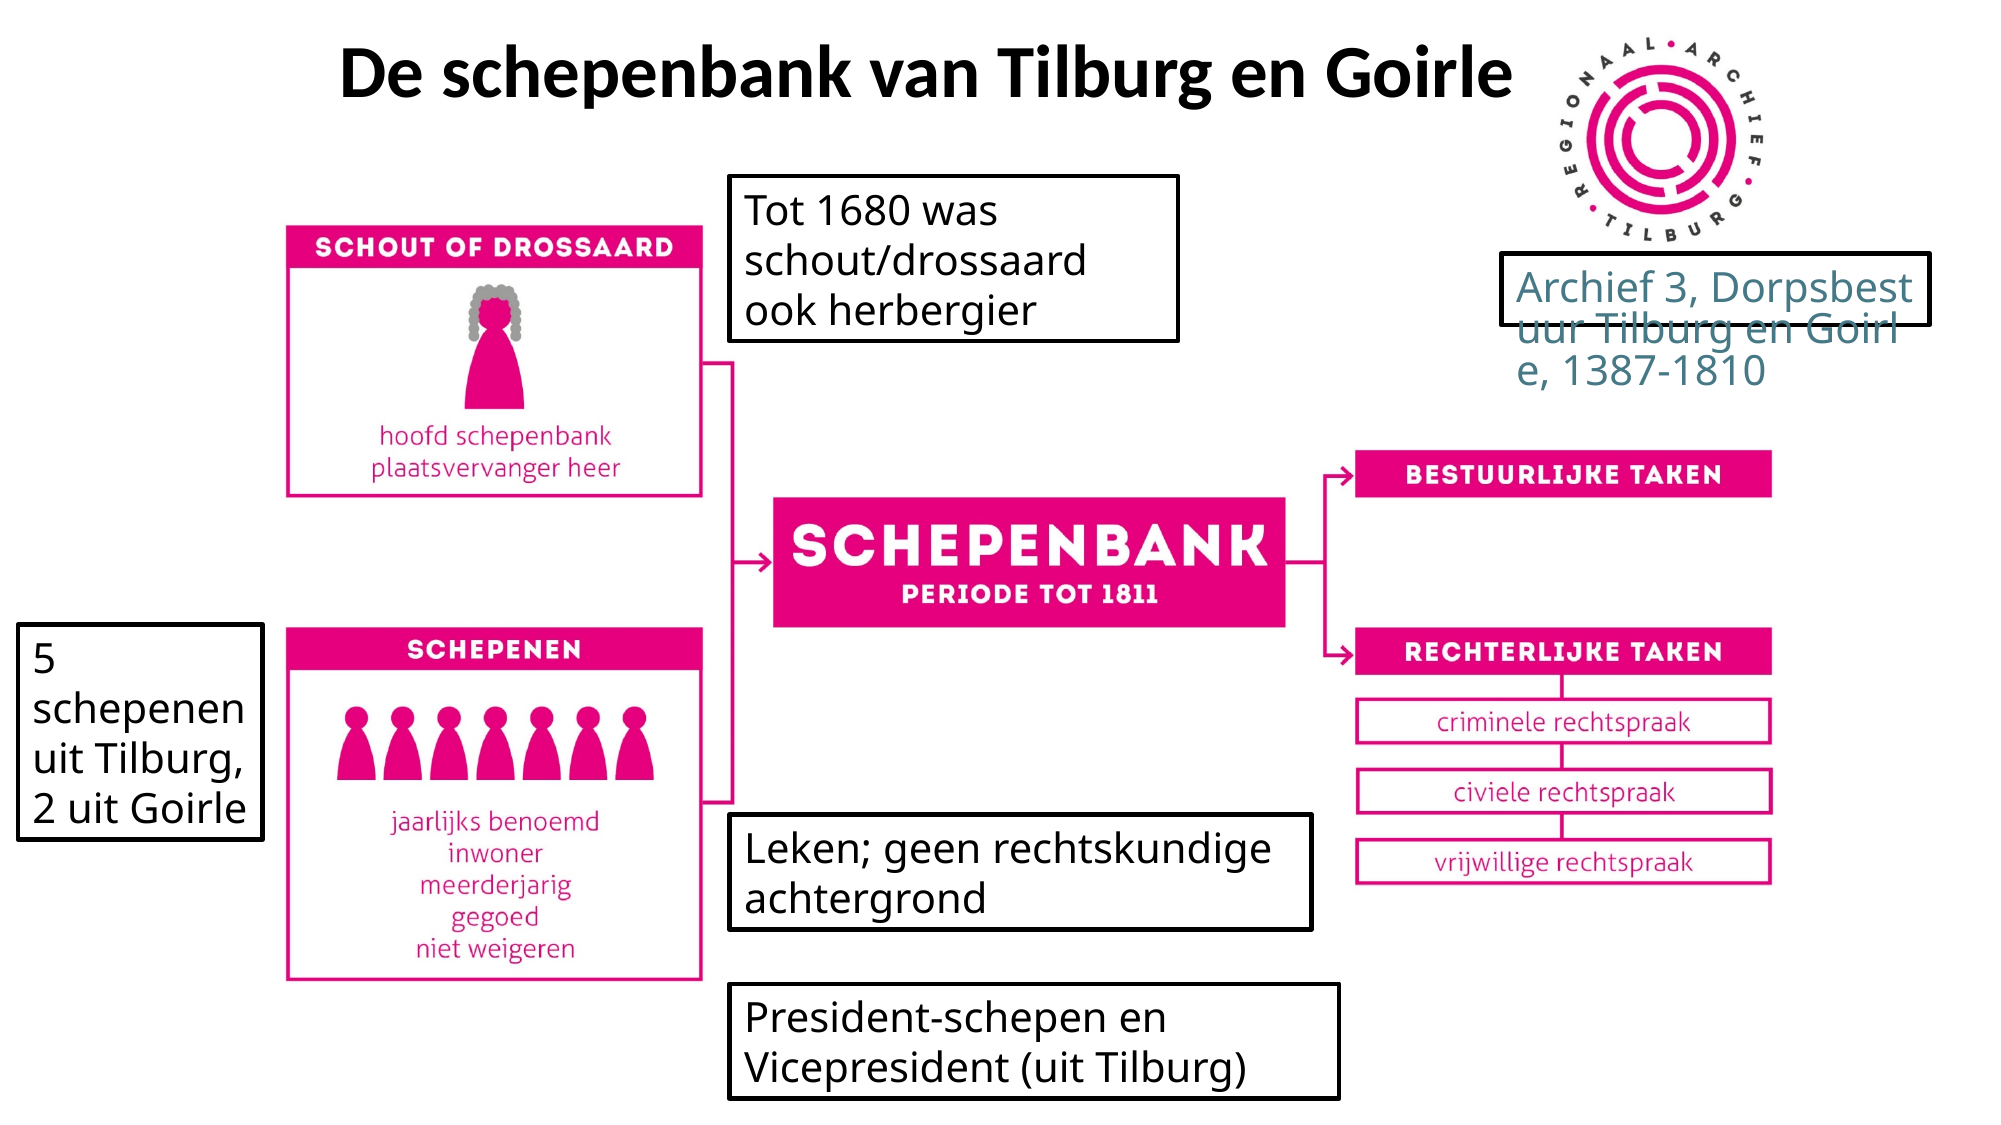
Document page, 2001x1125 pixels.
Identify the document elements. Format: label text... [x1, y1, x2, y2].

text_box 5 schepenen uit Tilburg, 2 uit Goirle [17, 624, 232, 840]
text_box Archief 3, Dorpsbestuur Tilburg en Goirle, 1387-1810 [1826, 253, 1930, 325]
picture [232, 0, 1826, 1125]
